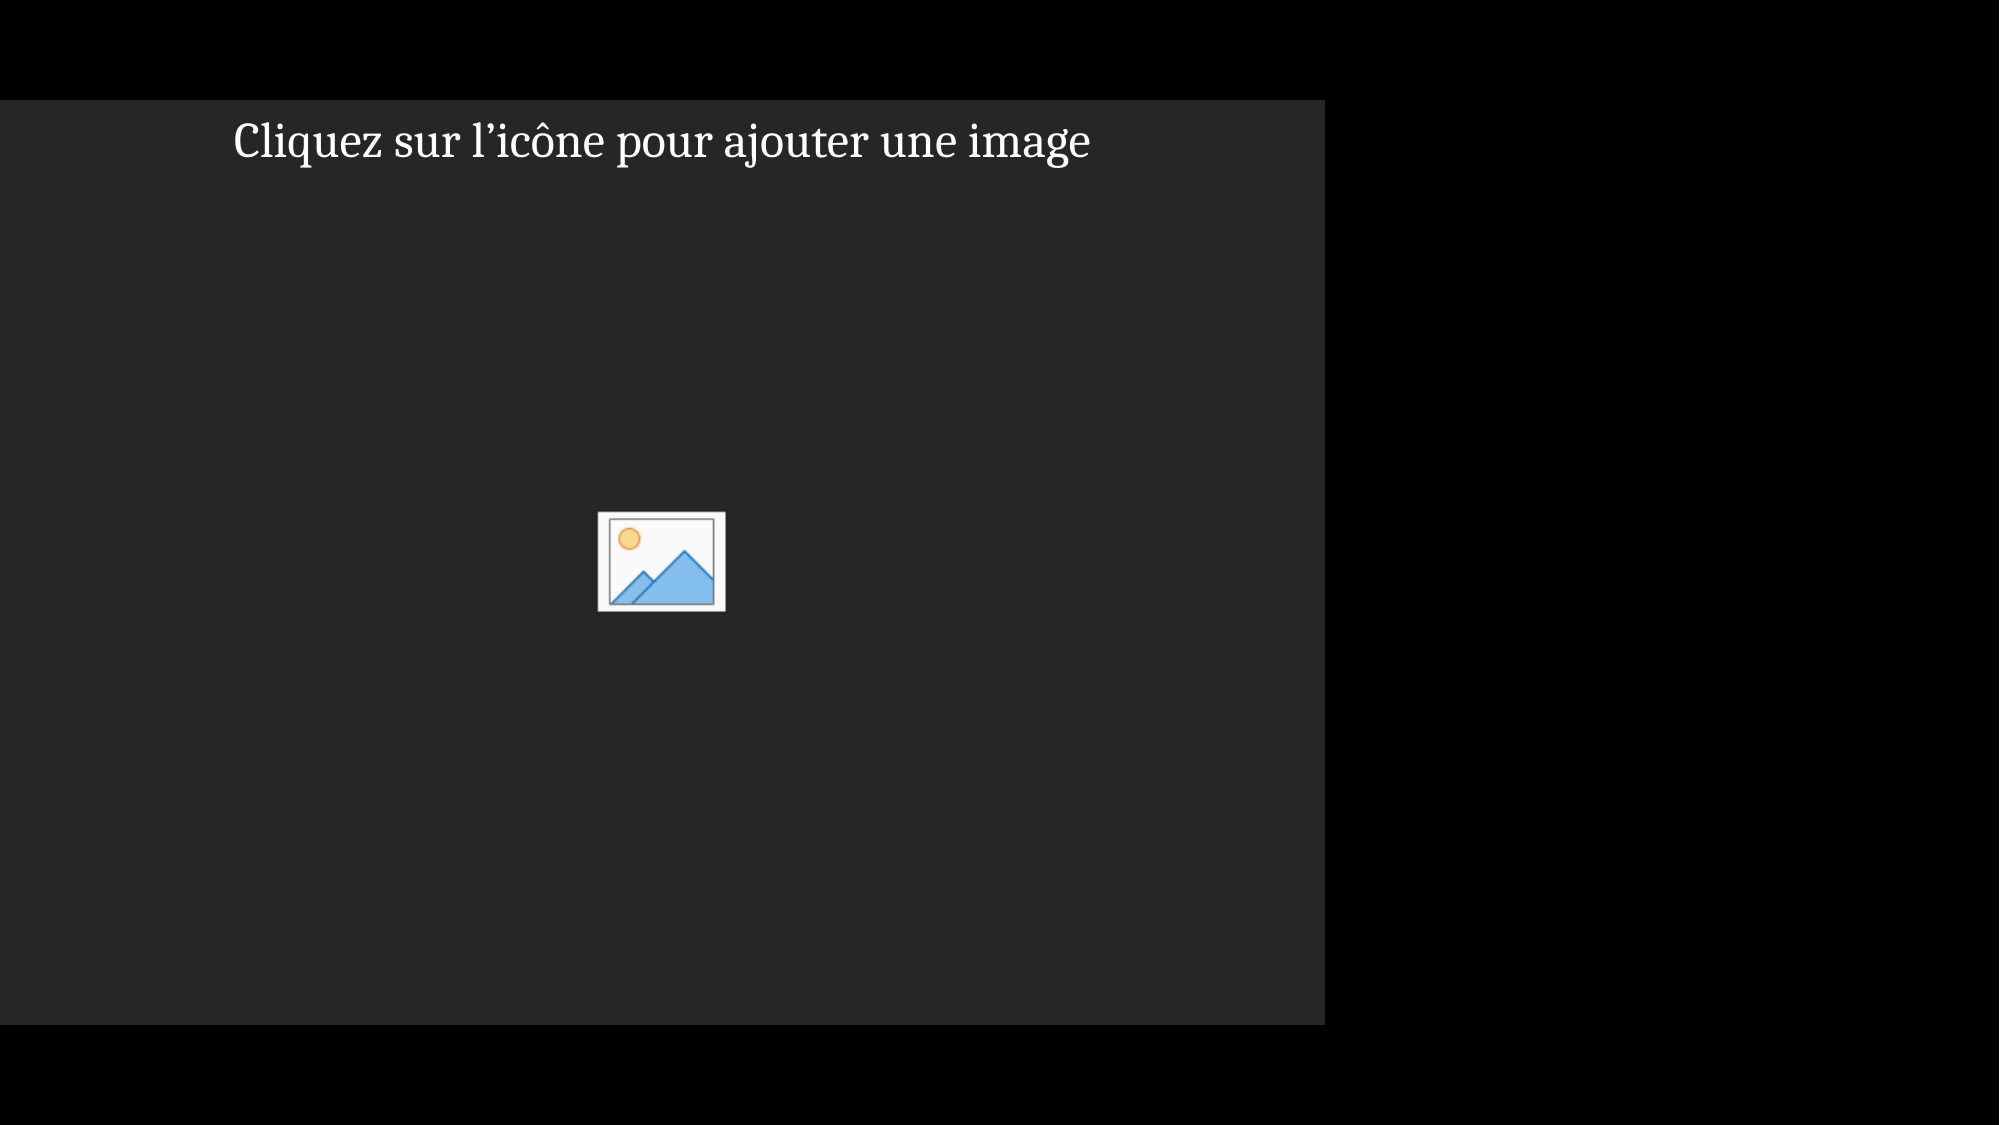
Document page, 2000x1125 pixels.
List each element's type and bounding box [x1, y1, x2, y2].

picture [0, 99, 1325, 1025]
